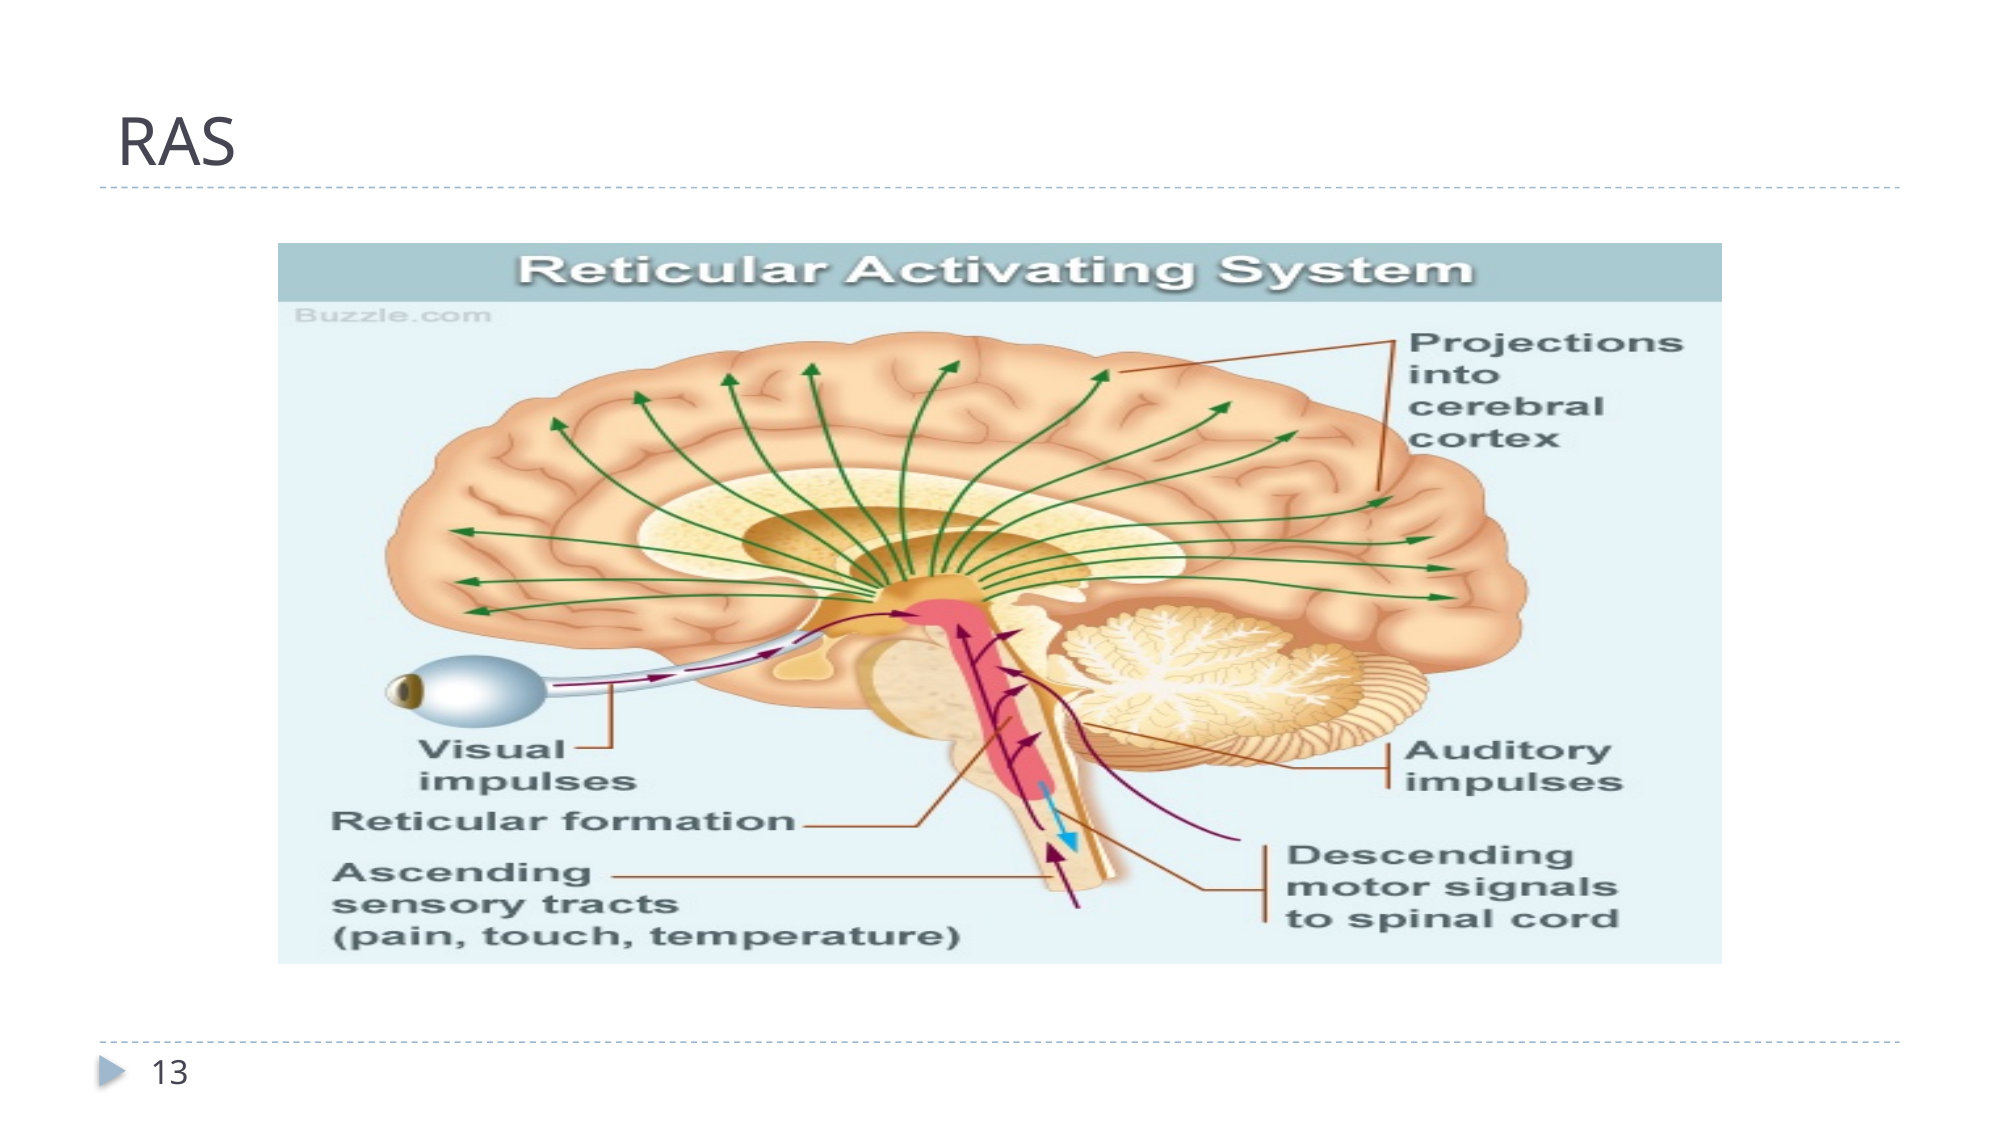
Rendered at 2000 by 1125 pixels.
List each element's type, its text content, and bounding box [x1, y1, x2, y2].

picture [277, 243, 1722, 964]
title RAS [99, 24, 1900, 188]
slide_number 13 [133, 1042, 568, 1103]
